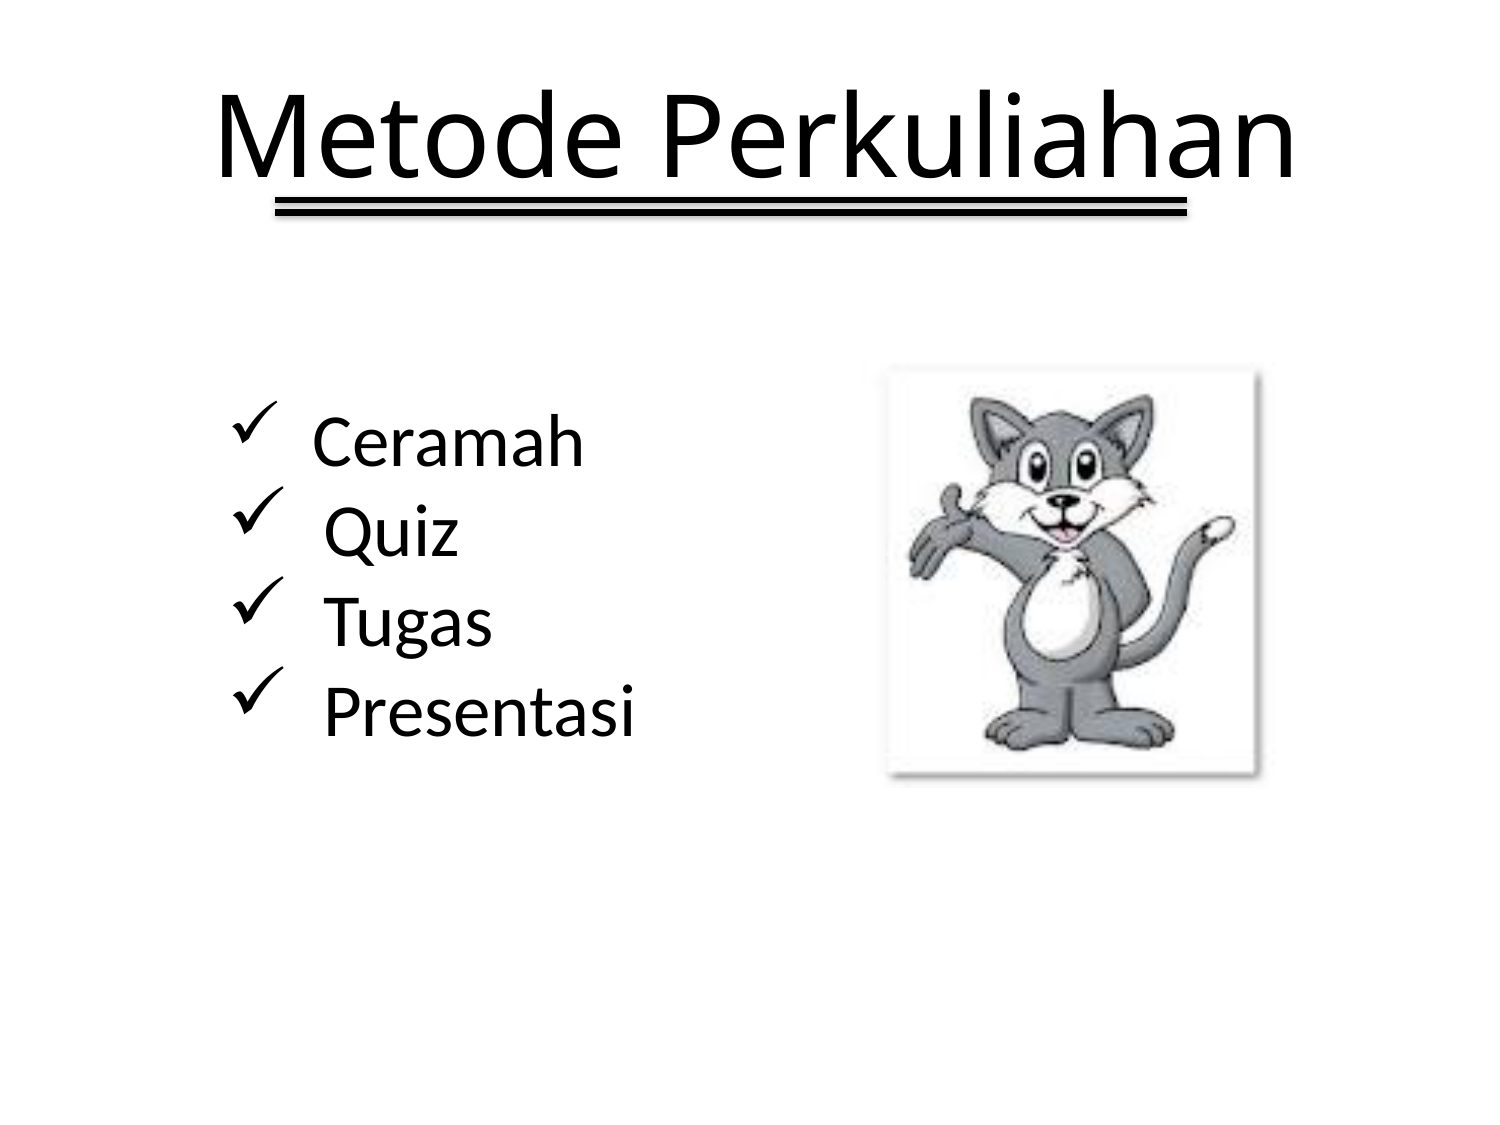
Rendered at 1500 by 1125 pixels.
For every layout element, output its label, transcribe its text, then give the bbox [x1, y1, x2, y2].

picture [862, 362, 1288, 788]
title Metode Perkuliahan [150, 37, 1363, 225]
text_box Ceramah Quiz Tugas Presentasi [212, 383, 738, 759]
